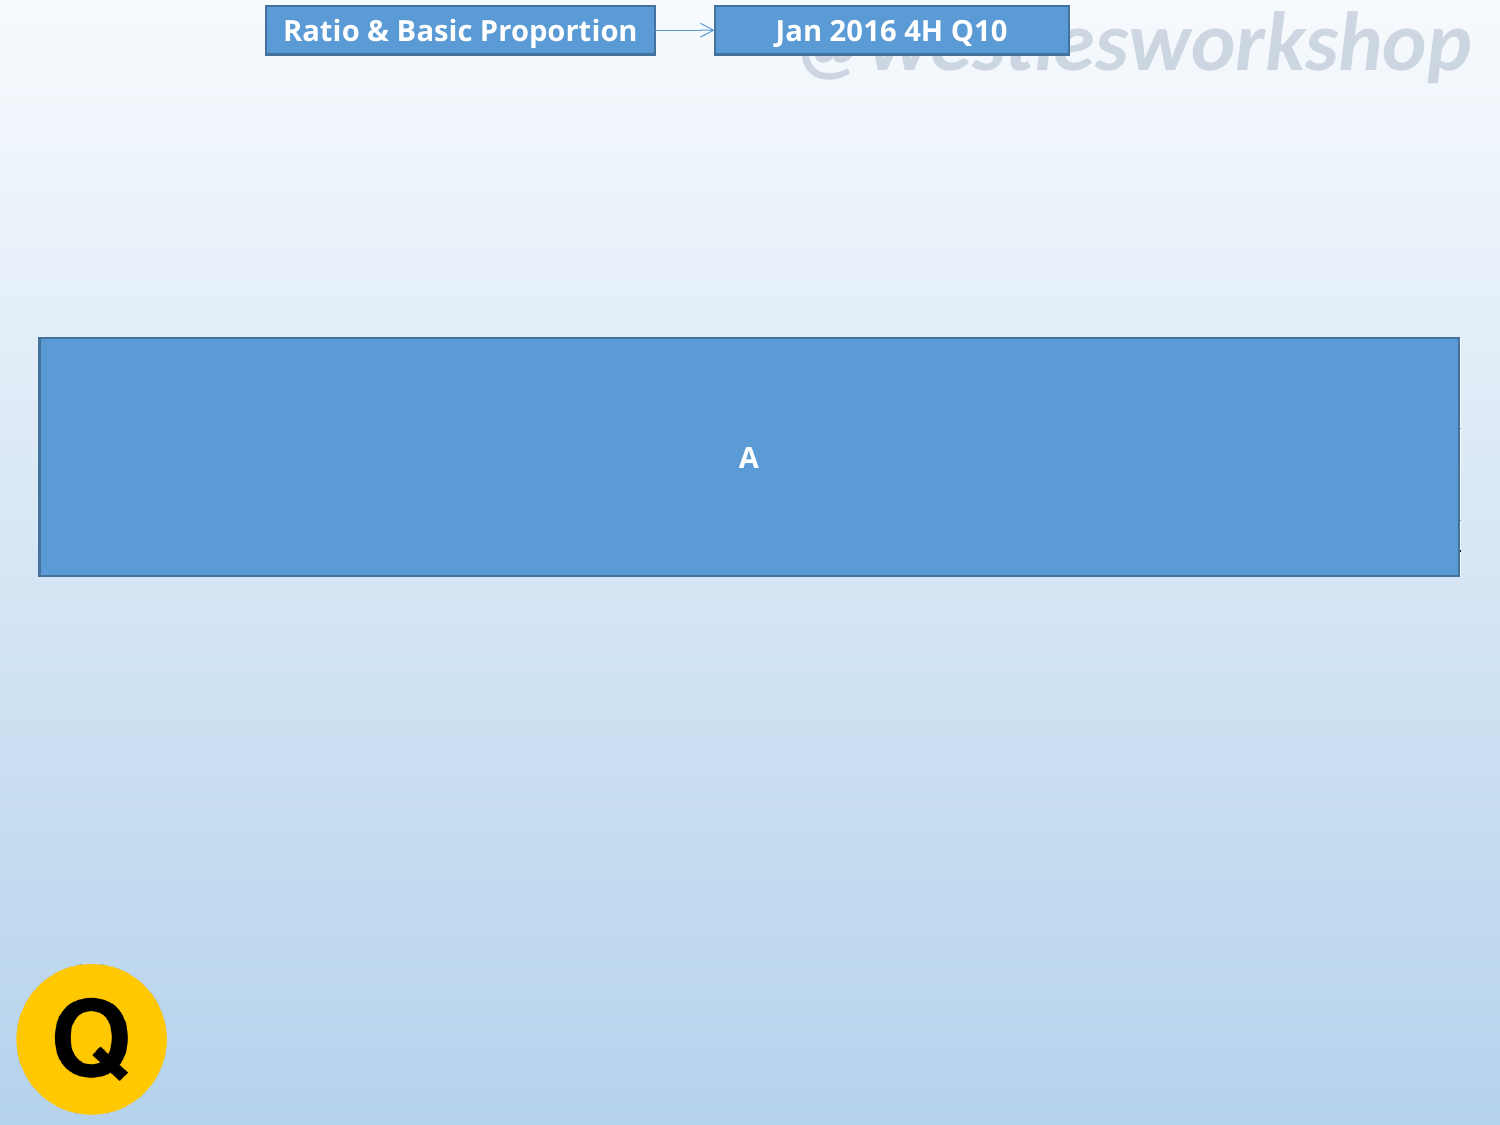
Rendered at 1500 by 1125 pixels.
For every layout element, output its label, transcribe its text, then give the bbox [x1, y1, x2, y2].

text_box Jan 2016 4H Q10 [714, 5, 1070, 56]
text_box Ratio & Basic Proportion [265, 5, 656, 56]
picture [0, 940, 191, 1125]
picture [39, 338, 1461, 577]
